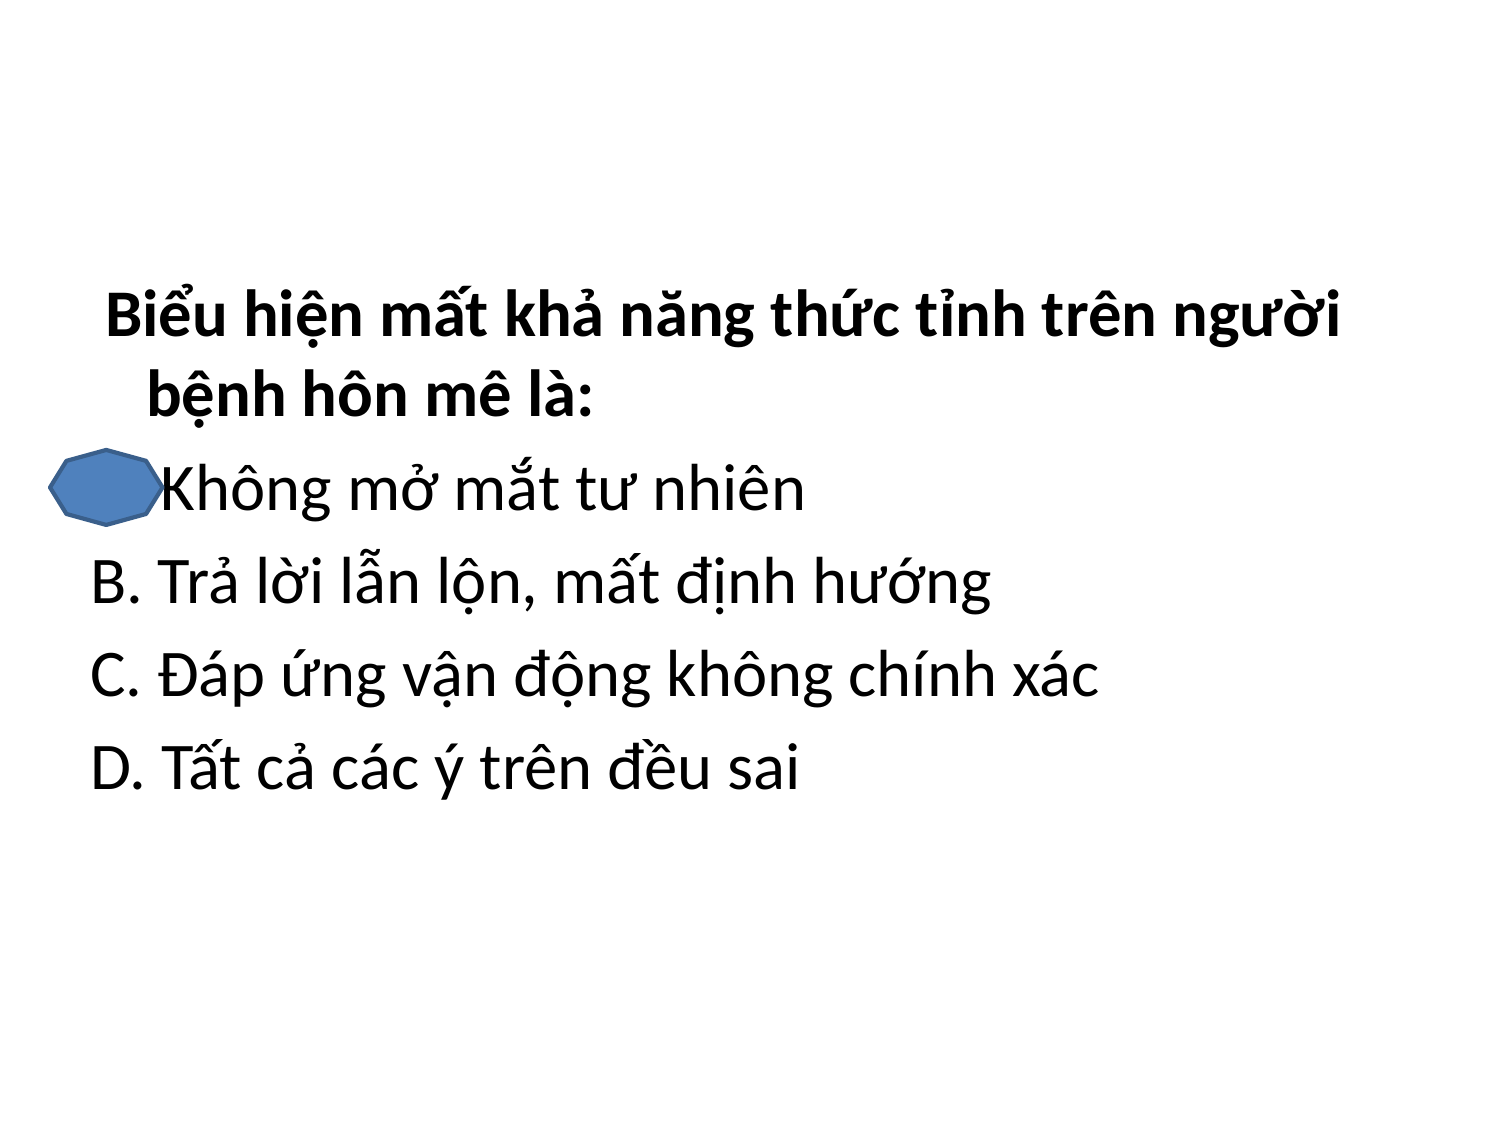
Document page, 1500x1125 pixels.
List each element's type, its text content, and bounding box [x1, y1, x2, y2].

text_box [48, 447, 165, 527]
list Biểu hiện mất khả năng thức tỉnh trên người bệnh hôn mê là: A. Không mở mắt tư nhiên B. Trả lời lẫn lộn, mất định hướng C. Đáp ứng vận động không chính xác D. Tất cả các ý trên đều sai [75, 262, 1425, 1005]
